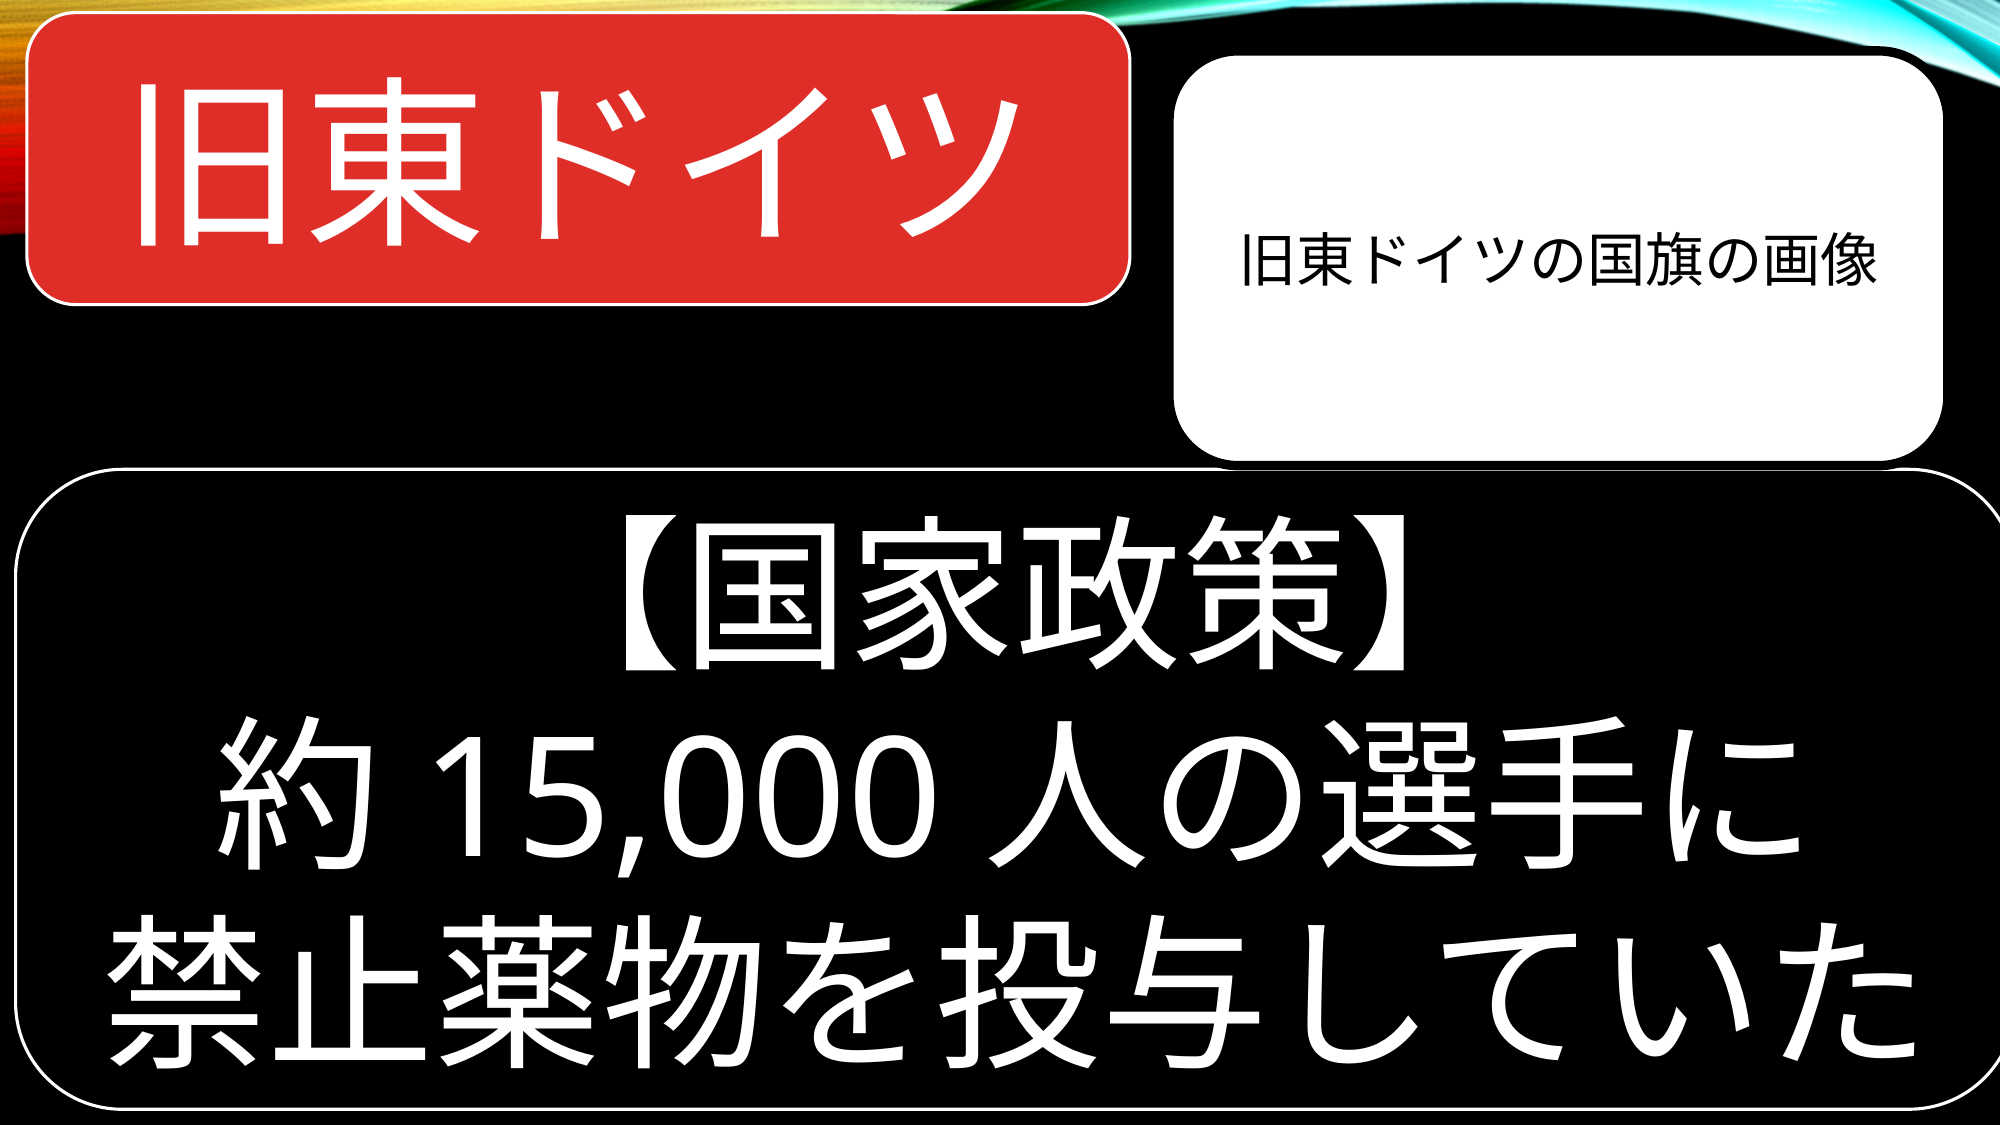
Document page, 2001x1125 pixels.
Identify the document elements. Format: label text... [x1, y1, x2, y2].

text_box 【国家政策】 約15,000人の選手に 禁止薬物を投与していた [14, 467, 2000, 1111]
text_box 旧東ドイツ [25, 11, 1132, 307]
picture [0, 0, 2000, 237]
text_box 旧東ドイツの国旗の画像 [1167, 49, 1949, 467]
